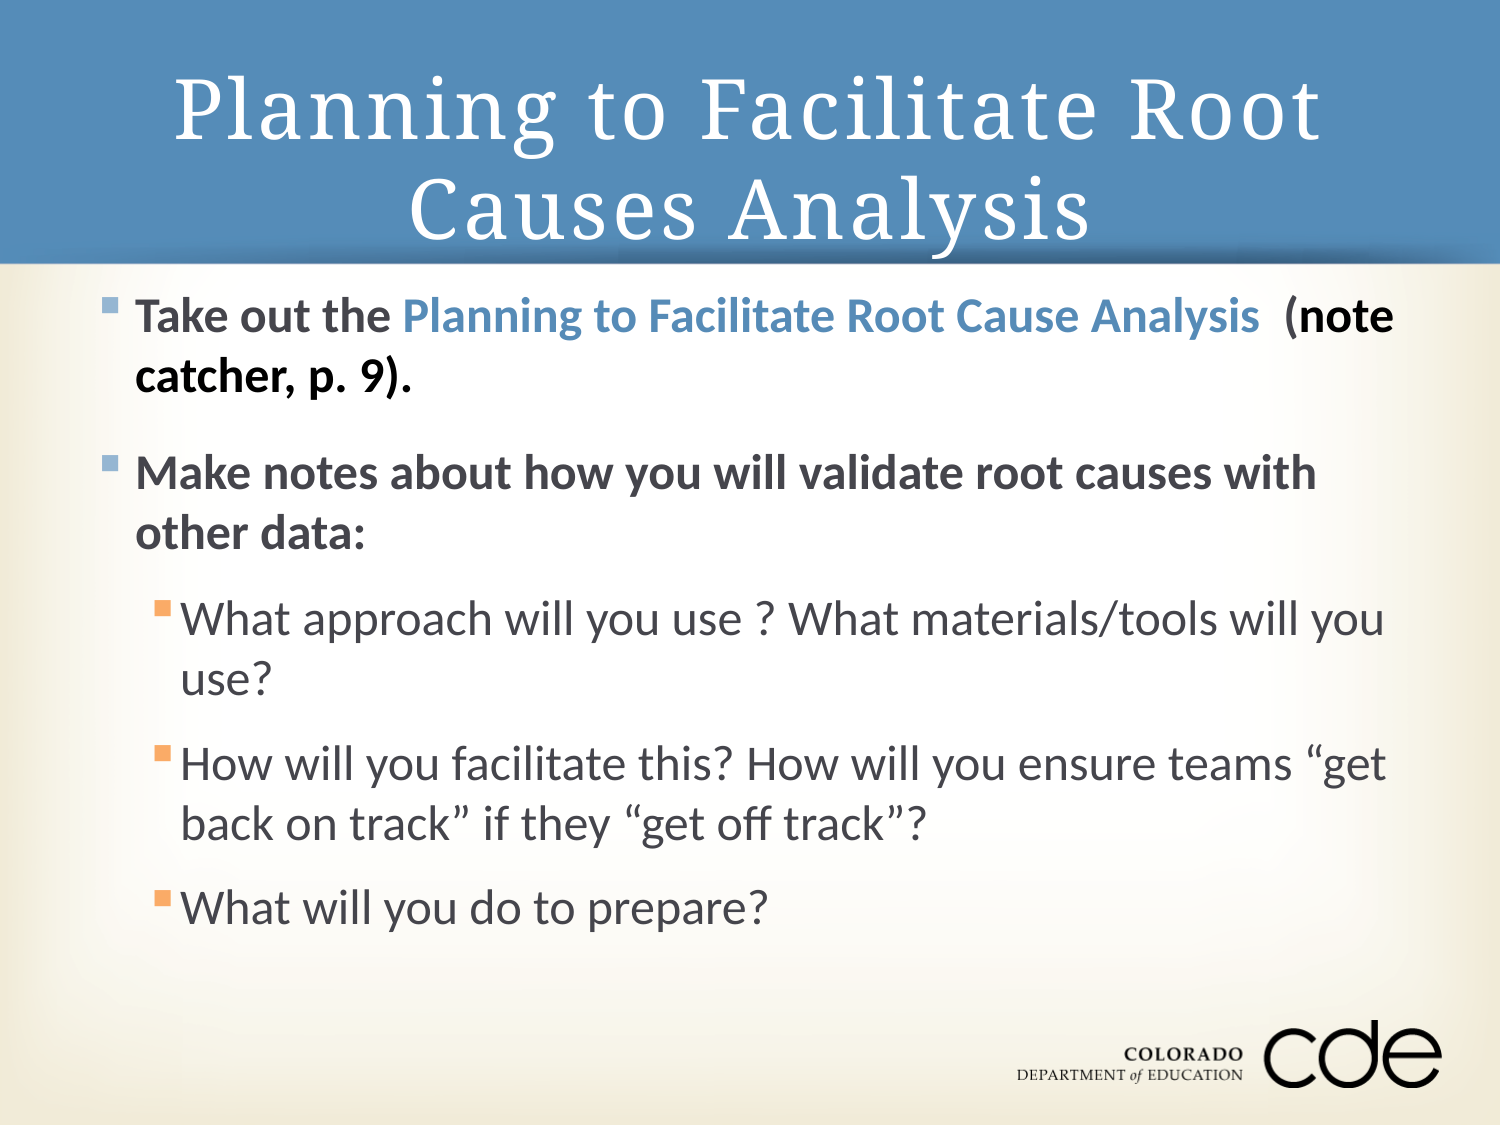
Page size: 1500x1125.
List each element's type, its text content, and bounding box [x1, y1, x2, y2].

title Planning to Facilitate Root Causes Analysis [75, 62, 1425, 250]
picture [0, 0, 1500, 1125]
list Take out the Planning to Facilitate Root Cause Analysis (note catcher, p. 9). Make notes about how you will validate root causes with other data: What approach will you use ? What materials/tools will you use? How will you facilitate this? How will you ensure teams “get back on track” if they “get off track”? What will you do to prepare? [75, 275, 1425, 1080]
